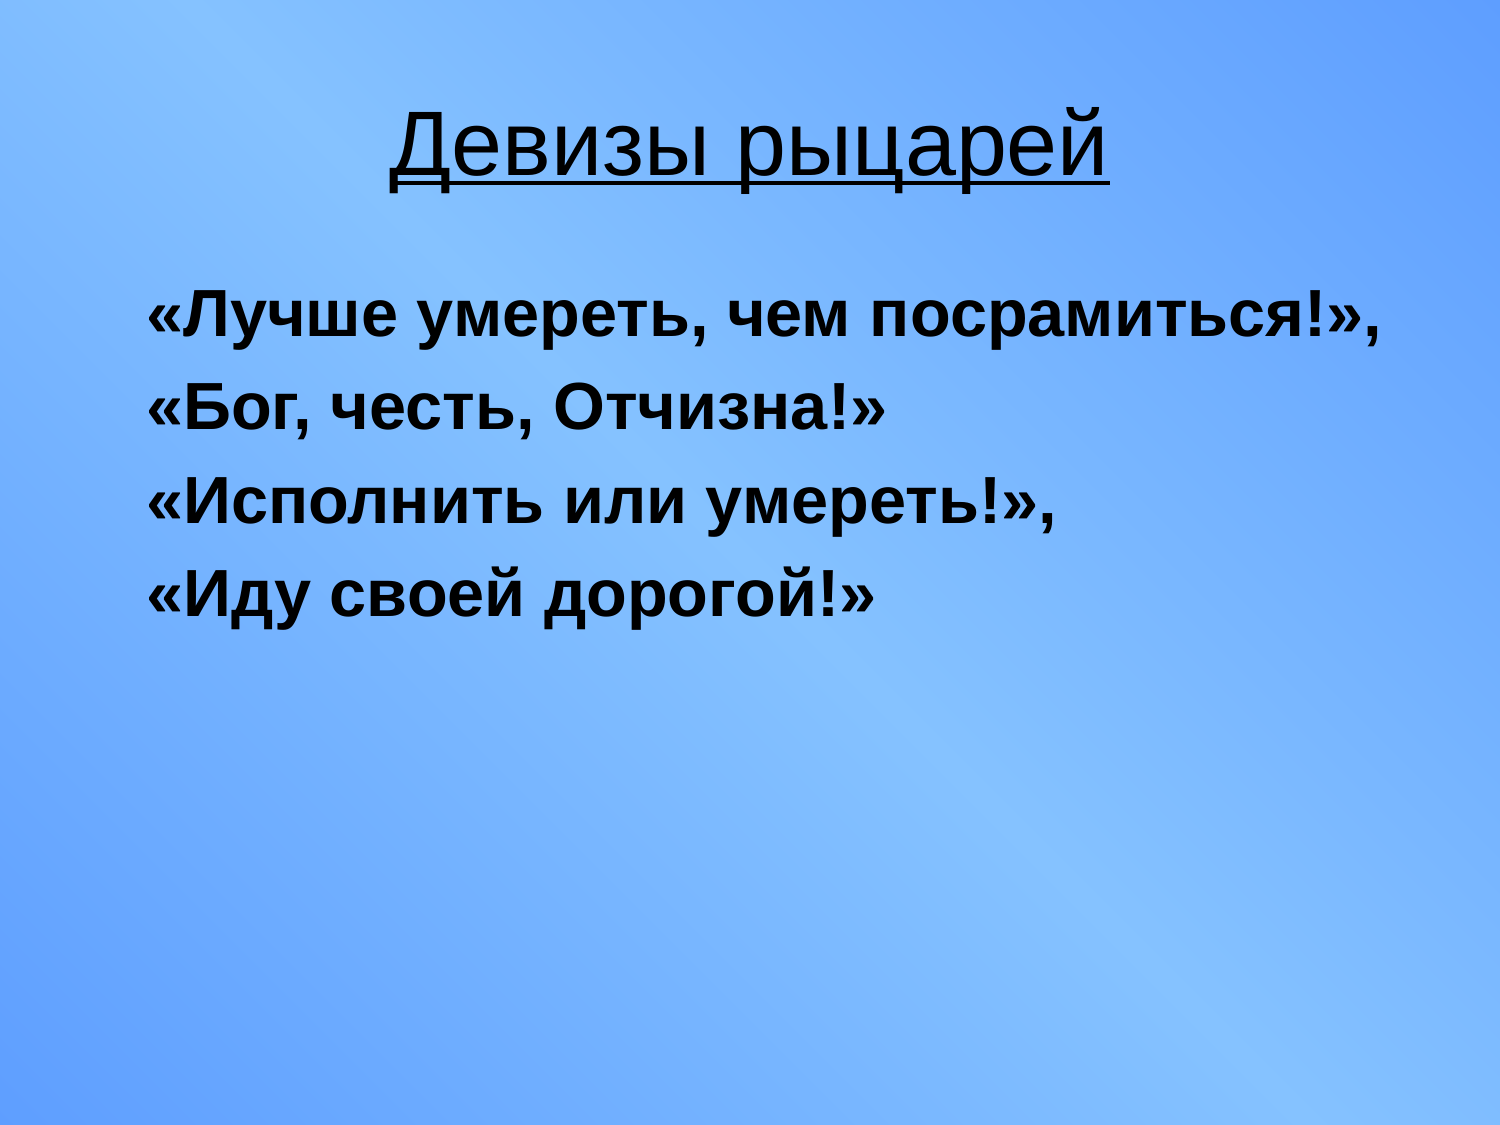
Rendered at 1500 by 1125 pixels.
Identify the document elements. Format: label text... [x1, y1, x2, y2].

title Девизы рыцарей [74, 44, 1426, 233]
list «Лучше умереть, чем посрамиться!», «Бог, честь, Отчизна!» «Исполнить или умереть!», «Иду своей дорогой!» [74, 262, 1426, 1006]
